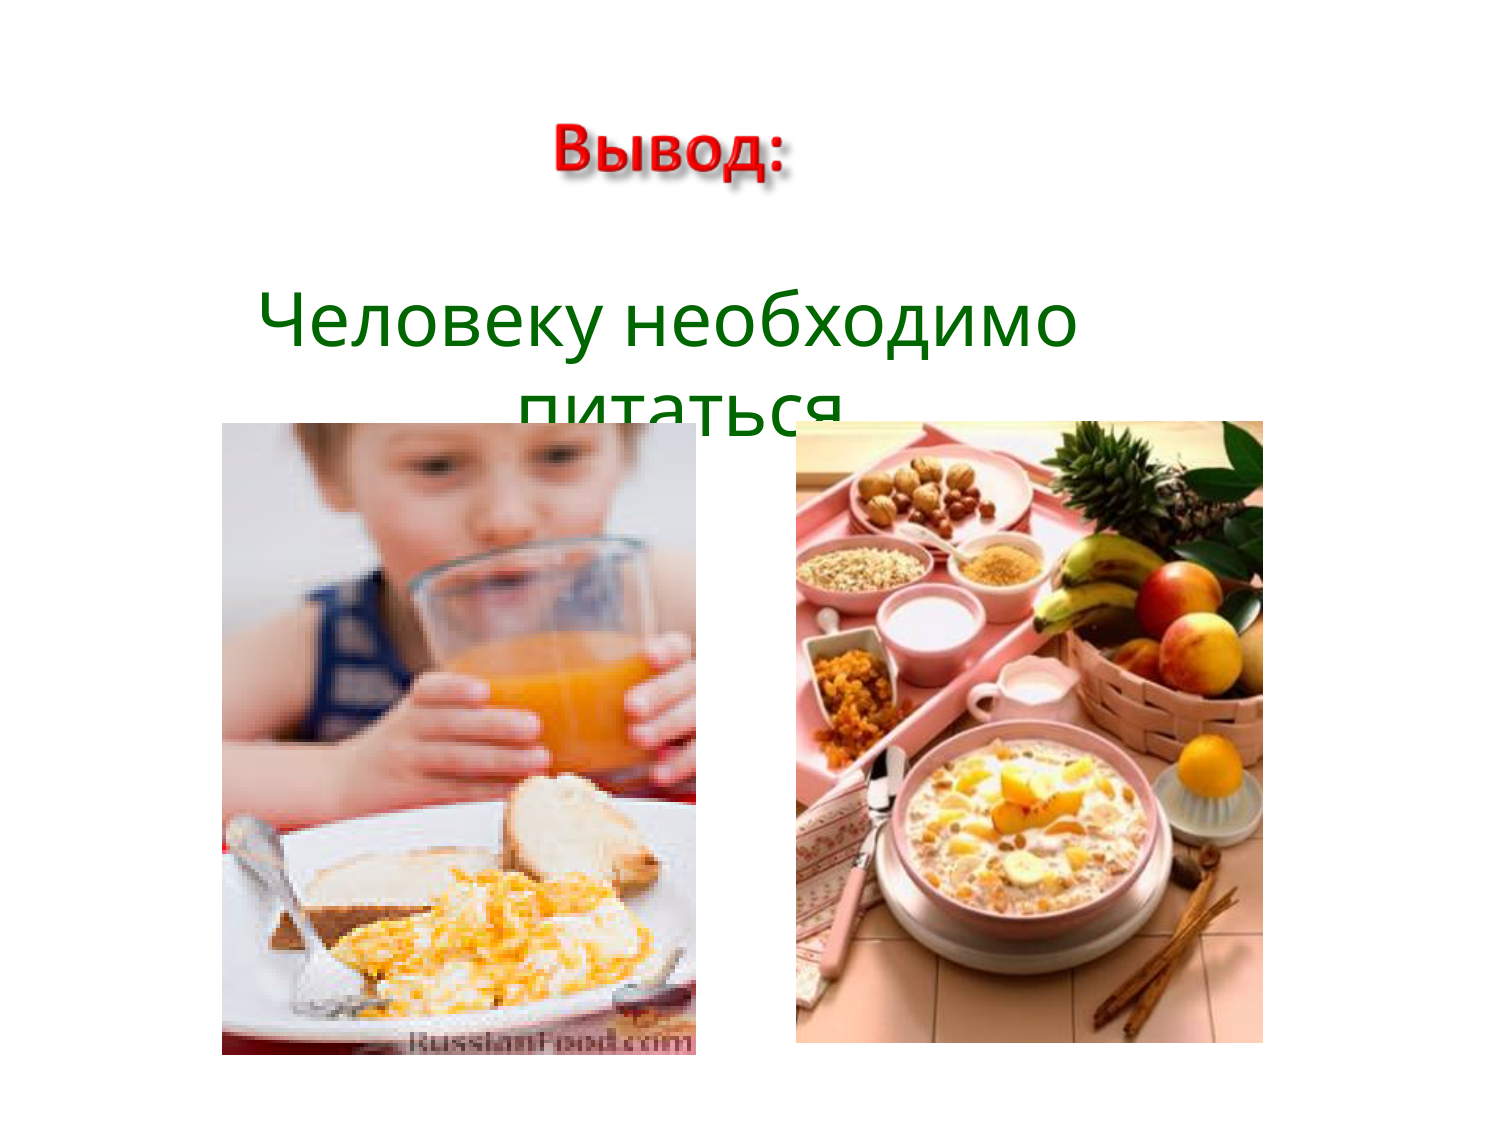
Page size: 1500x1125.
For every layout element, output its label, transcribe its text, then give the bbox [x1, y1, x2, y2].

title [74, 62, 1263, 230]
list Человеку необходимо питаться. [75, 264, 1263, 1059]
picture [222, 422, 696, 1056]
picture [796, 421, 1263, 1044]
